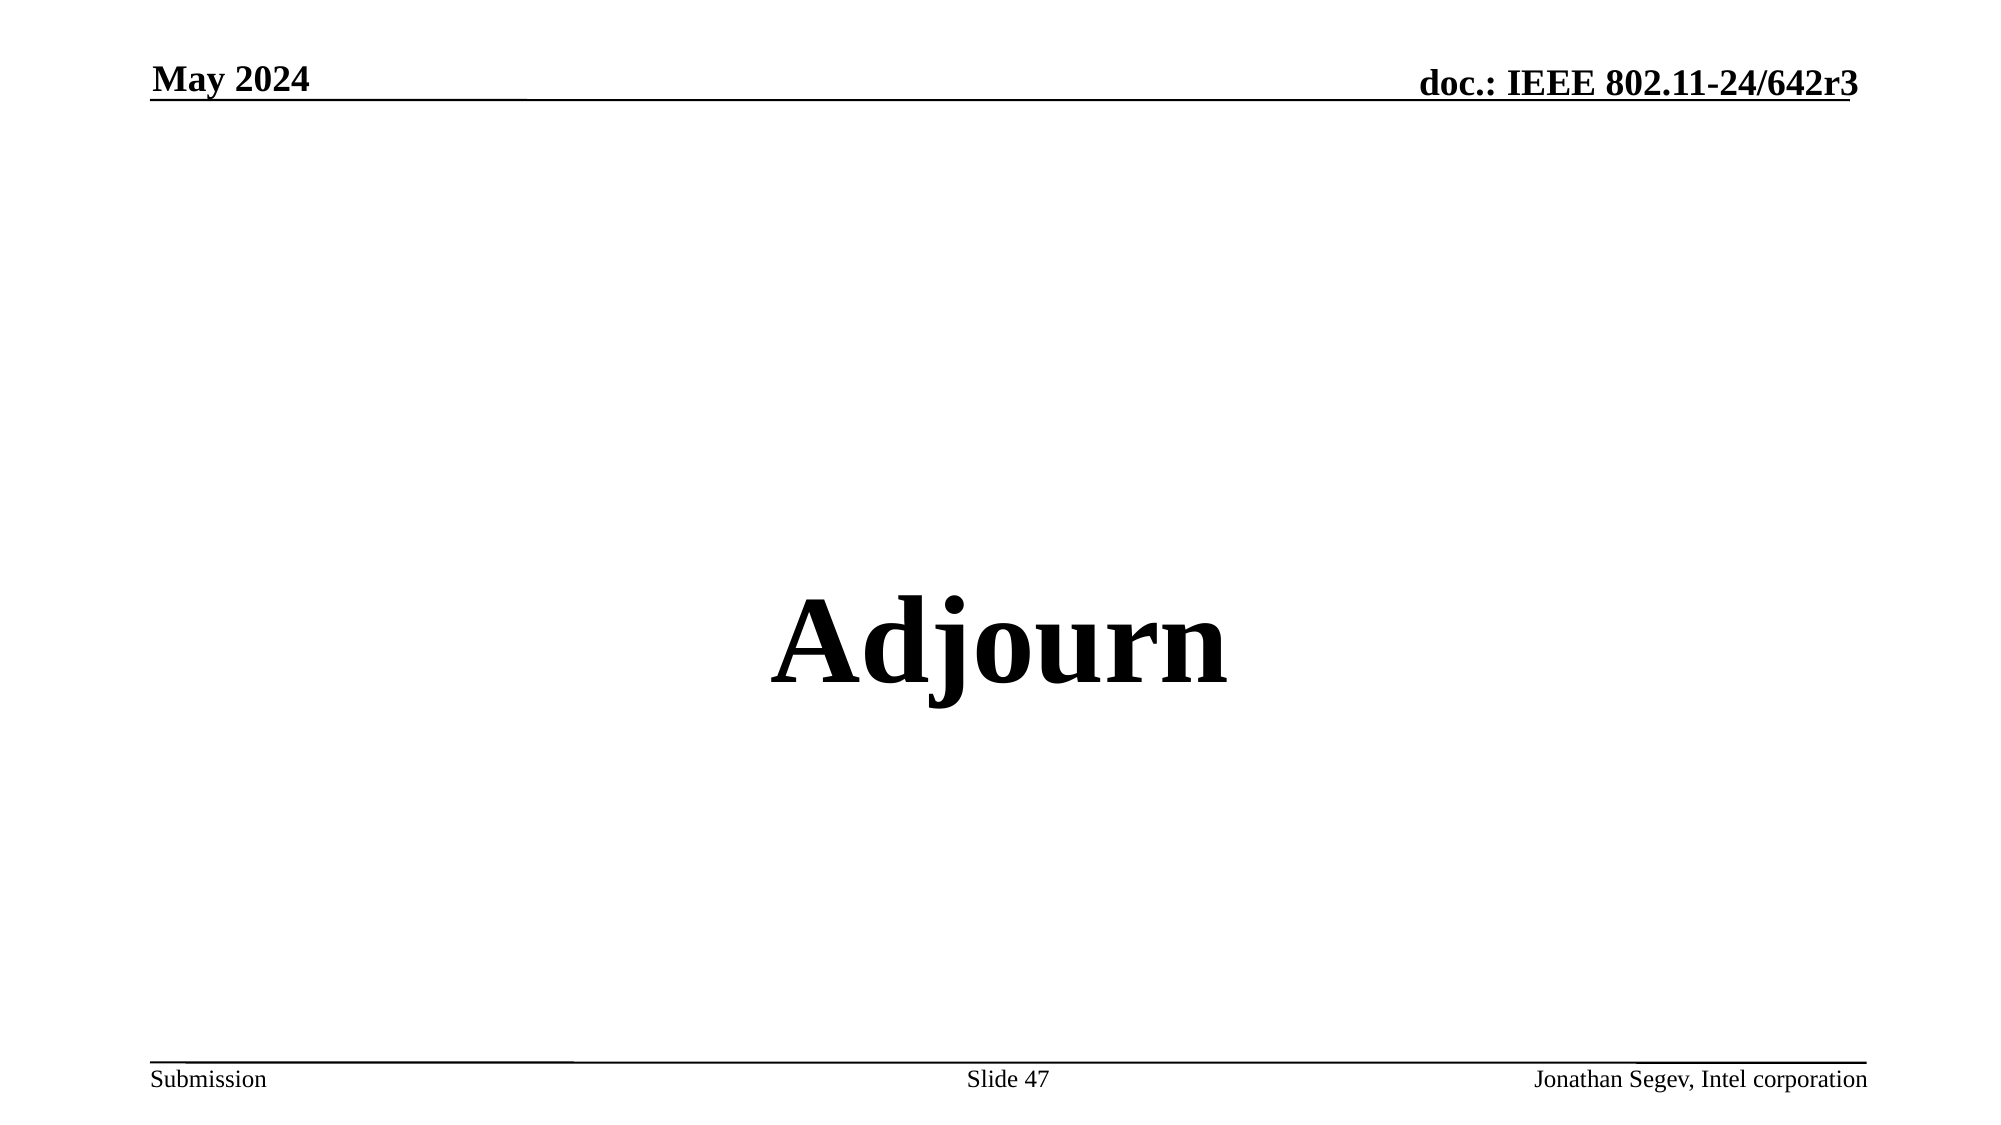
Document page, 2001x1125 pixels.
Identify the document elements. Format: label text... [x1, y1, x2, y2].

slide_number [152, 54, 563, 100]
list Adjourn [149, 324, 1850, 1000]
slide_number Slide 47 [950, 1061, 1067, 1123]
footer Jonathan Segev, Intel corporation [1171, 1061, 1869, 1093]
